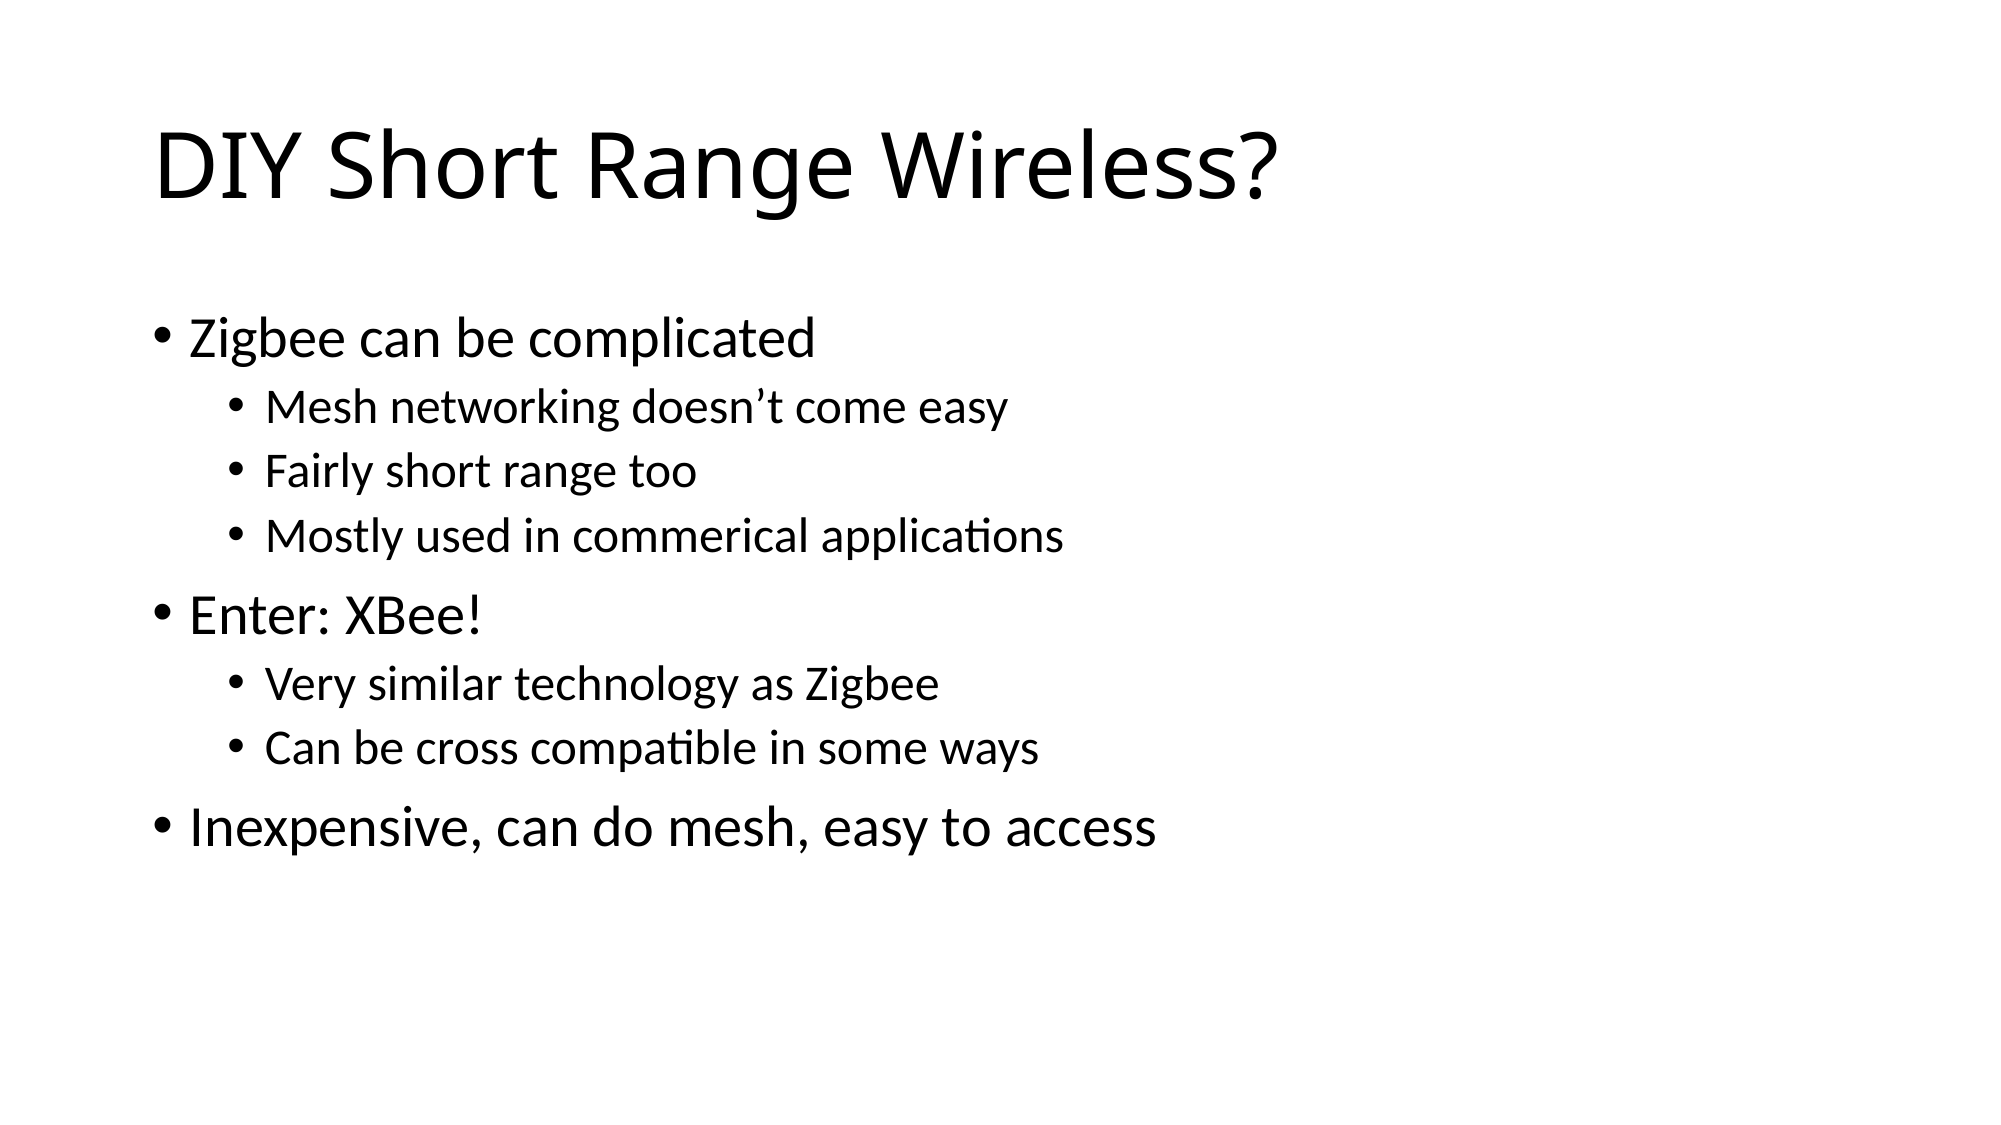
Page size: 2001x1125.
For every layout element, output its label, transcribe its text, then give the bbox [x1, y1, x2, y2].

list Zigbee can be complicated Mesh networking doesn’t come easy Fairly short range too Mostly used in commerical applications Enter: XBee! Very similar technology as Zigbee Can be cross compatible in some ways Inexpensive, can do mesh, easy to access [137, 299, 1863, 1014]
title DIY Short Range Wireless? [137, 59, 1863, 278]
